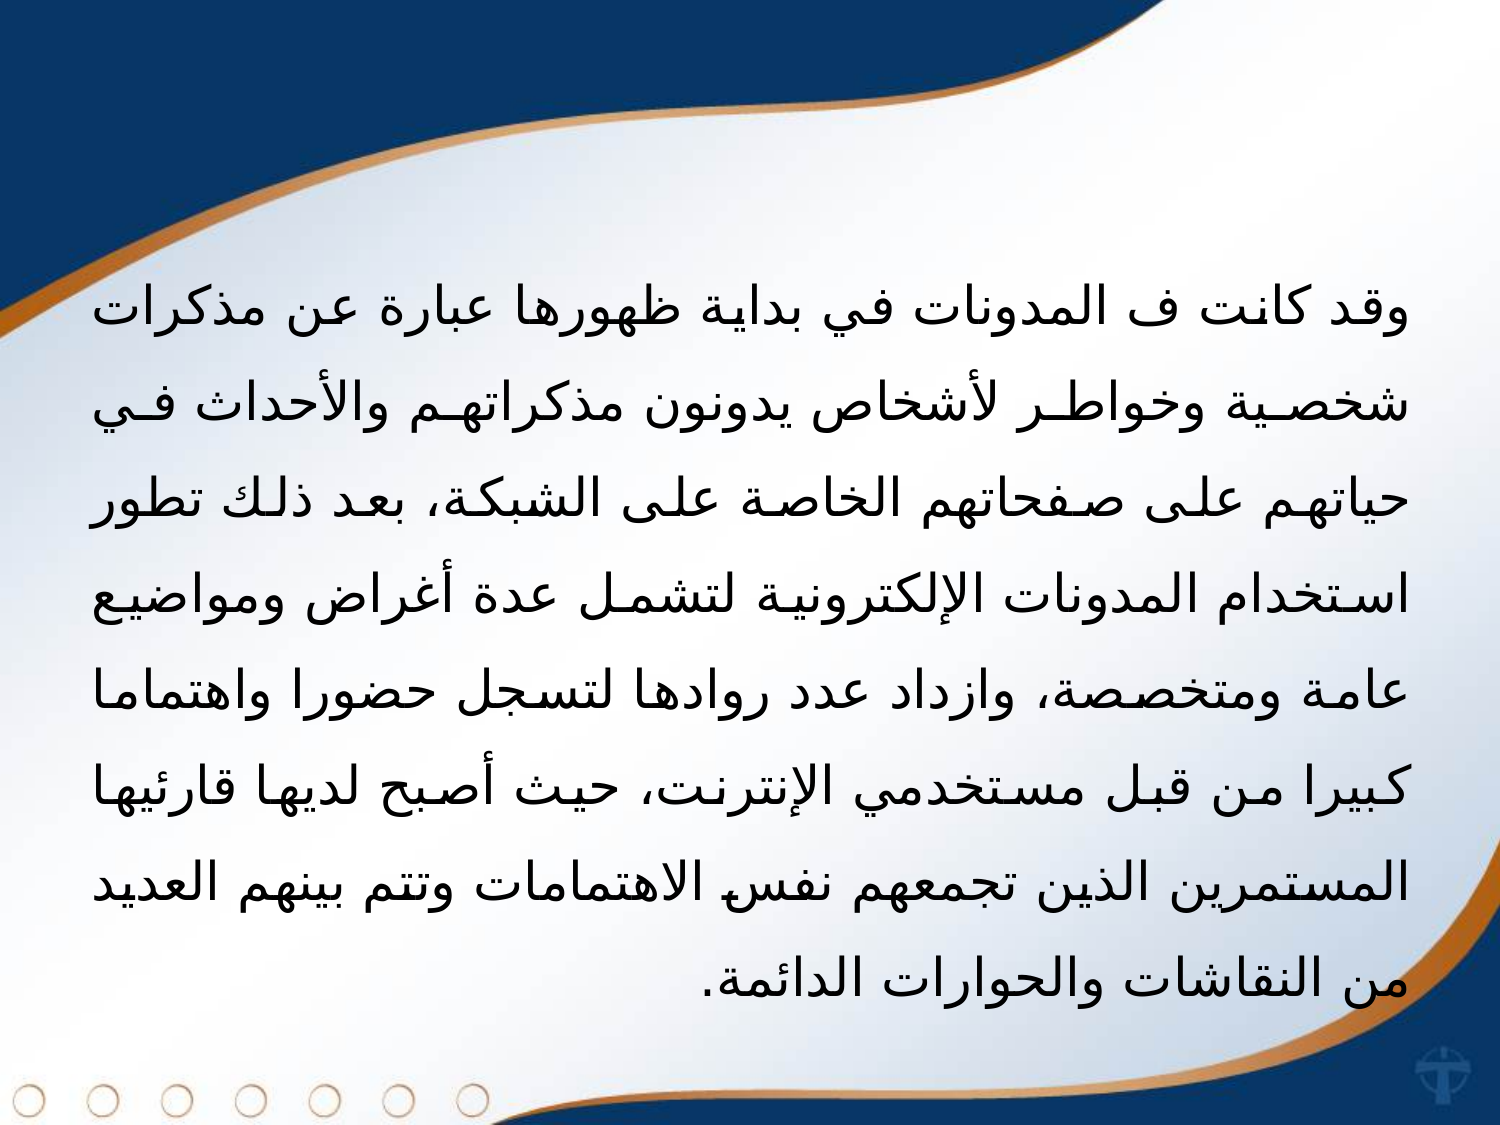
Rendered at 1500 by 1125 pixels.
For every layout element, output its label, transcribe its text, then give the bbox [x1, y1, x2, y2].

picture [0, 0, 1500, 1125]
list وقد كانت ف المدونات في بداية ظهورها عبارة عن مذكرات شخصية وخواطر لأشخاص يدونون مذكراتهم والأحداث في حياتهم على صفحاتهم الخاصة على الشبكة، بعد ذلك تطور استخدام المدونات الإلكترونية لتشمل عدة أغراض ومواضيع عامة ومتخصصة، وازداد عدد روادها لتسجل حضورا واهتماما كبيرا من قبل مستخدمي الإنترنت، حيث أصبح لديها قارئيها المستمرين الذين تجمعهم نفس الاهتمامات وتتم بينهم العديد من النقاشات والحوارات الدائمة. [76, 231, 1427, 1029]
